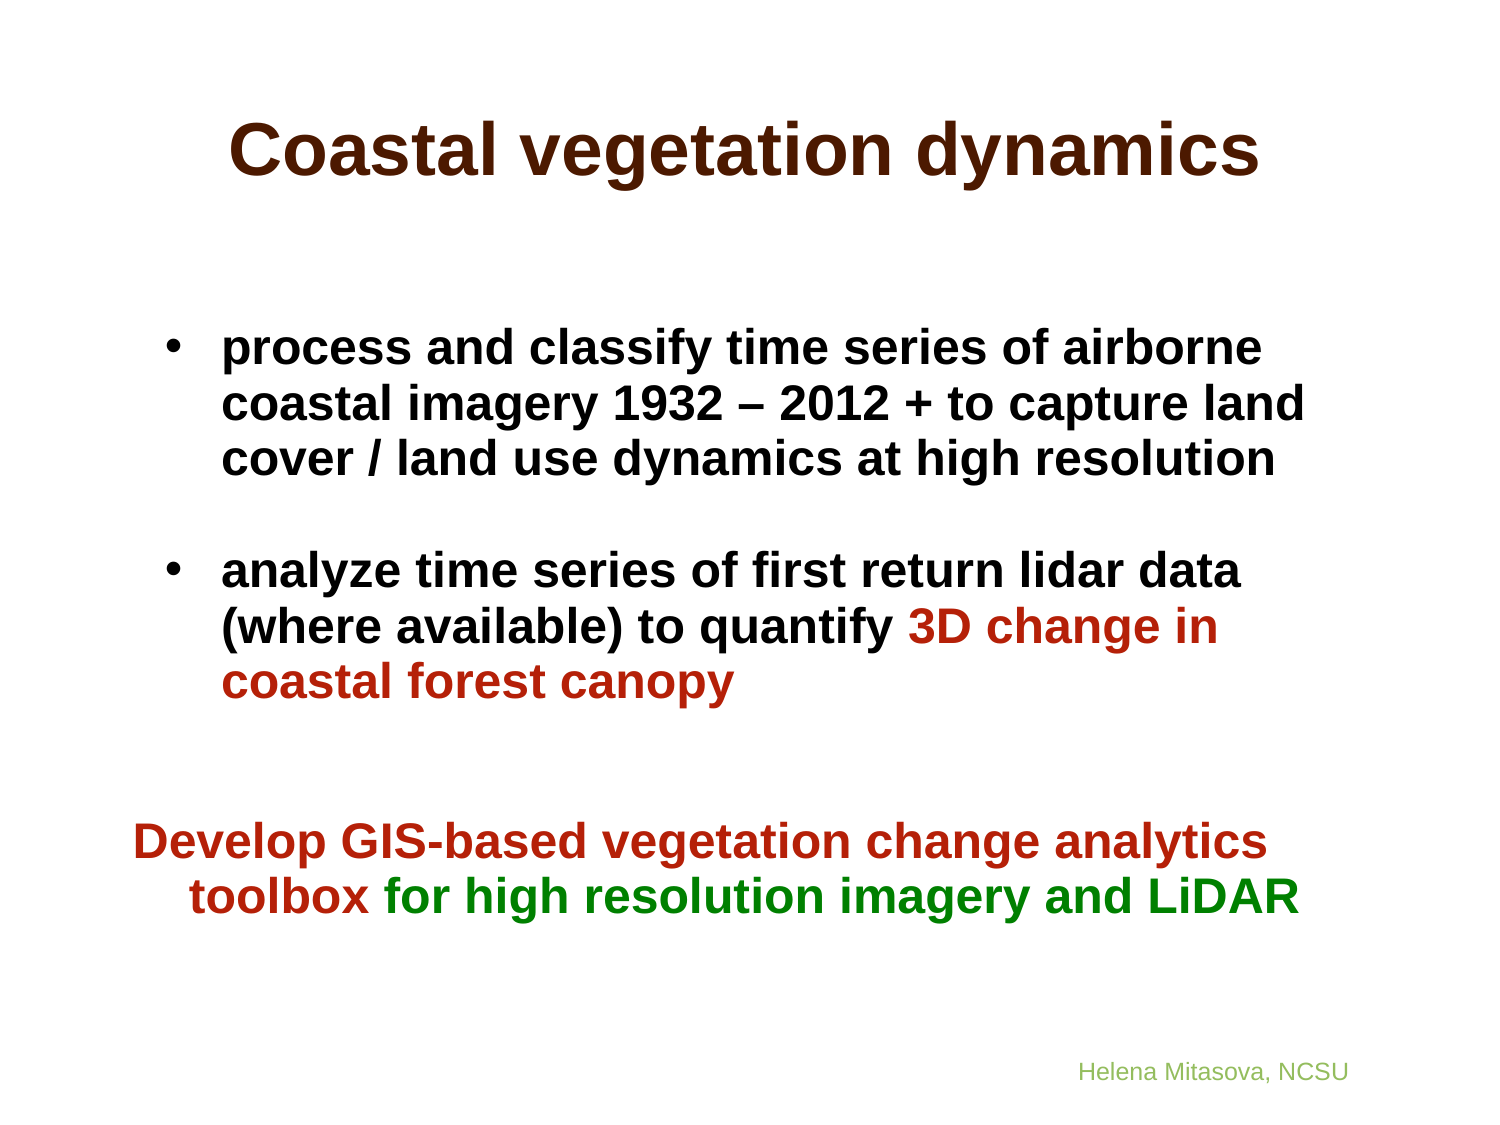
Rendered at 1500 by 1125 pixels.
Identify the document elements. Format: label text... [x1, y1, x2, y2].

list Develop GIS-based vegetation change analytics toolbox for high resolution imagery and LiDAR [112, 762, 1378, 925]
title Coastal vegetation dynamics [112, 76, 1378, 225]
text_box process and classify time series of airborne coastal imagery 1932 – 2012 + to capture land cover / land use dynamics at high resolution analyze time series of first return lidar data (where available) to quantify 3D change in coastal forest canopy [150, 312, 1349, 718]
